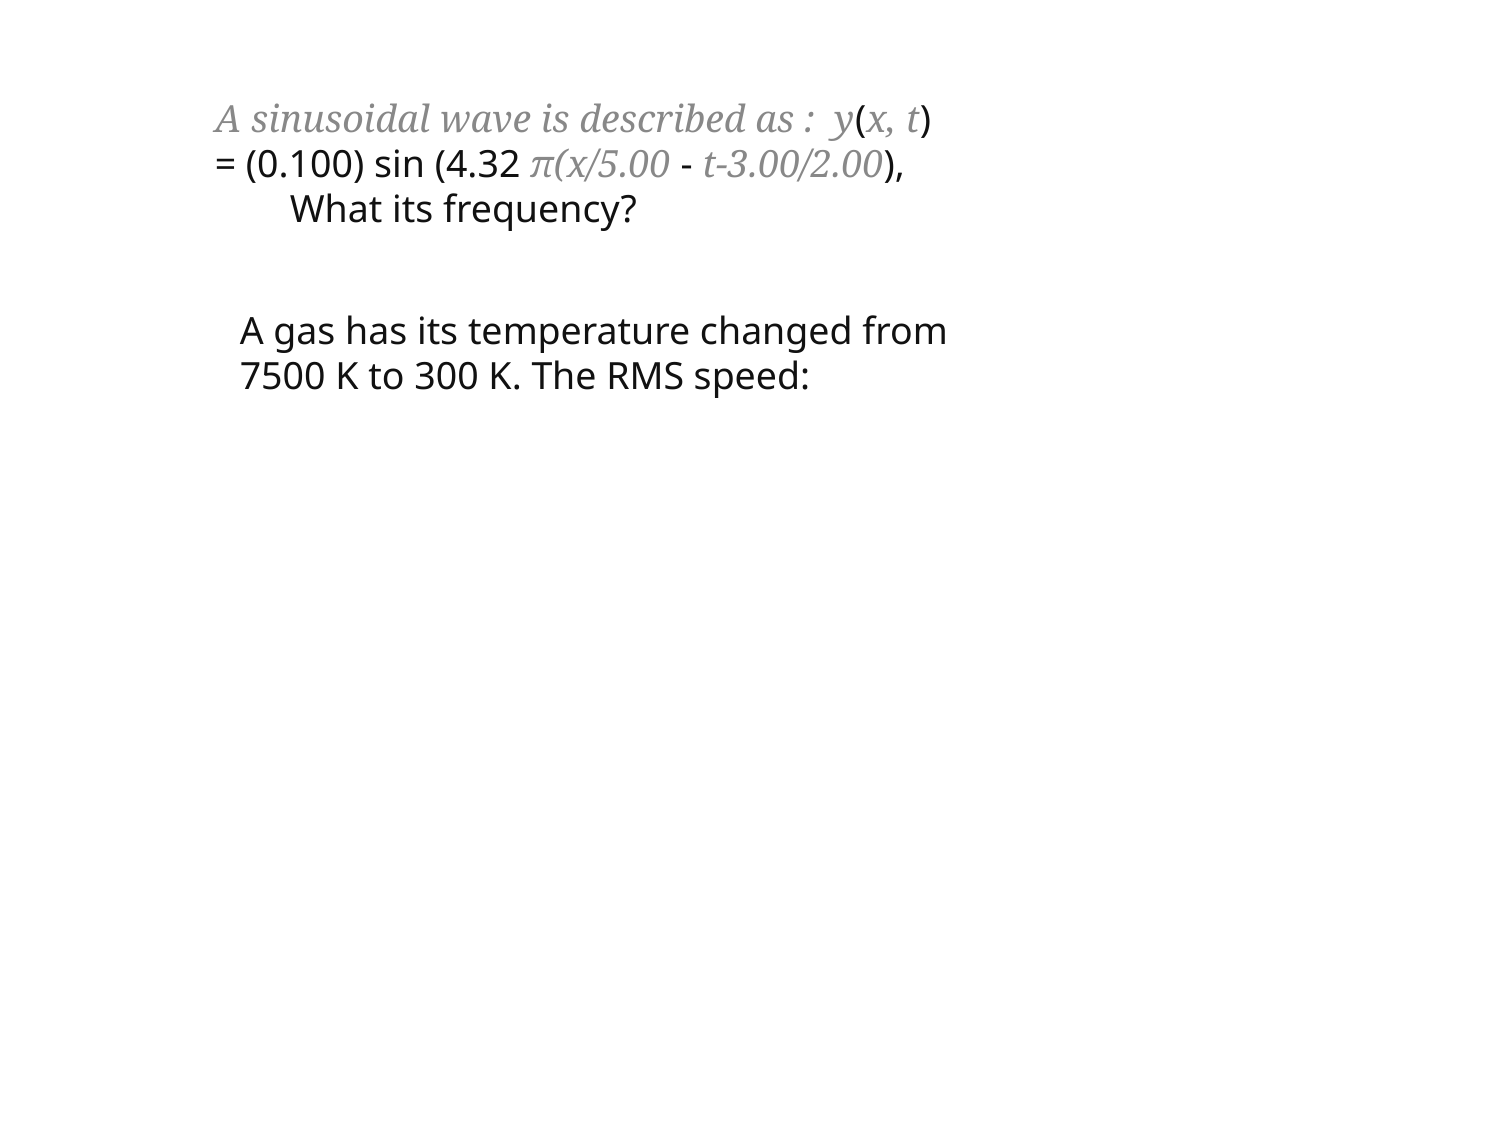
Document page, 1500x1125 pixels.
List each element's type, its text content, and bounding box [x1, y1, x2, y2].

text_box A sinusoidal wave is described as : y(x, t) = (0.100) sin (4.32 π(x/5.00 - t-3.00/2.00), What its frequency? [199, 87, 950, 238]
text_box A gas has its temperature changed from 7500 K to 300 K. The RMS speed: [224, 299, 975, 405]
